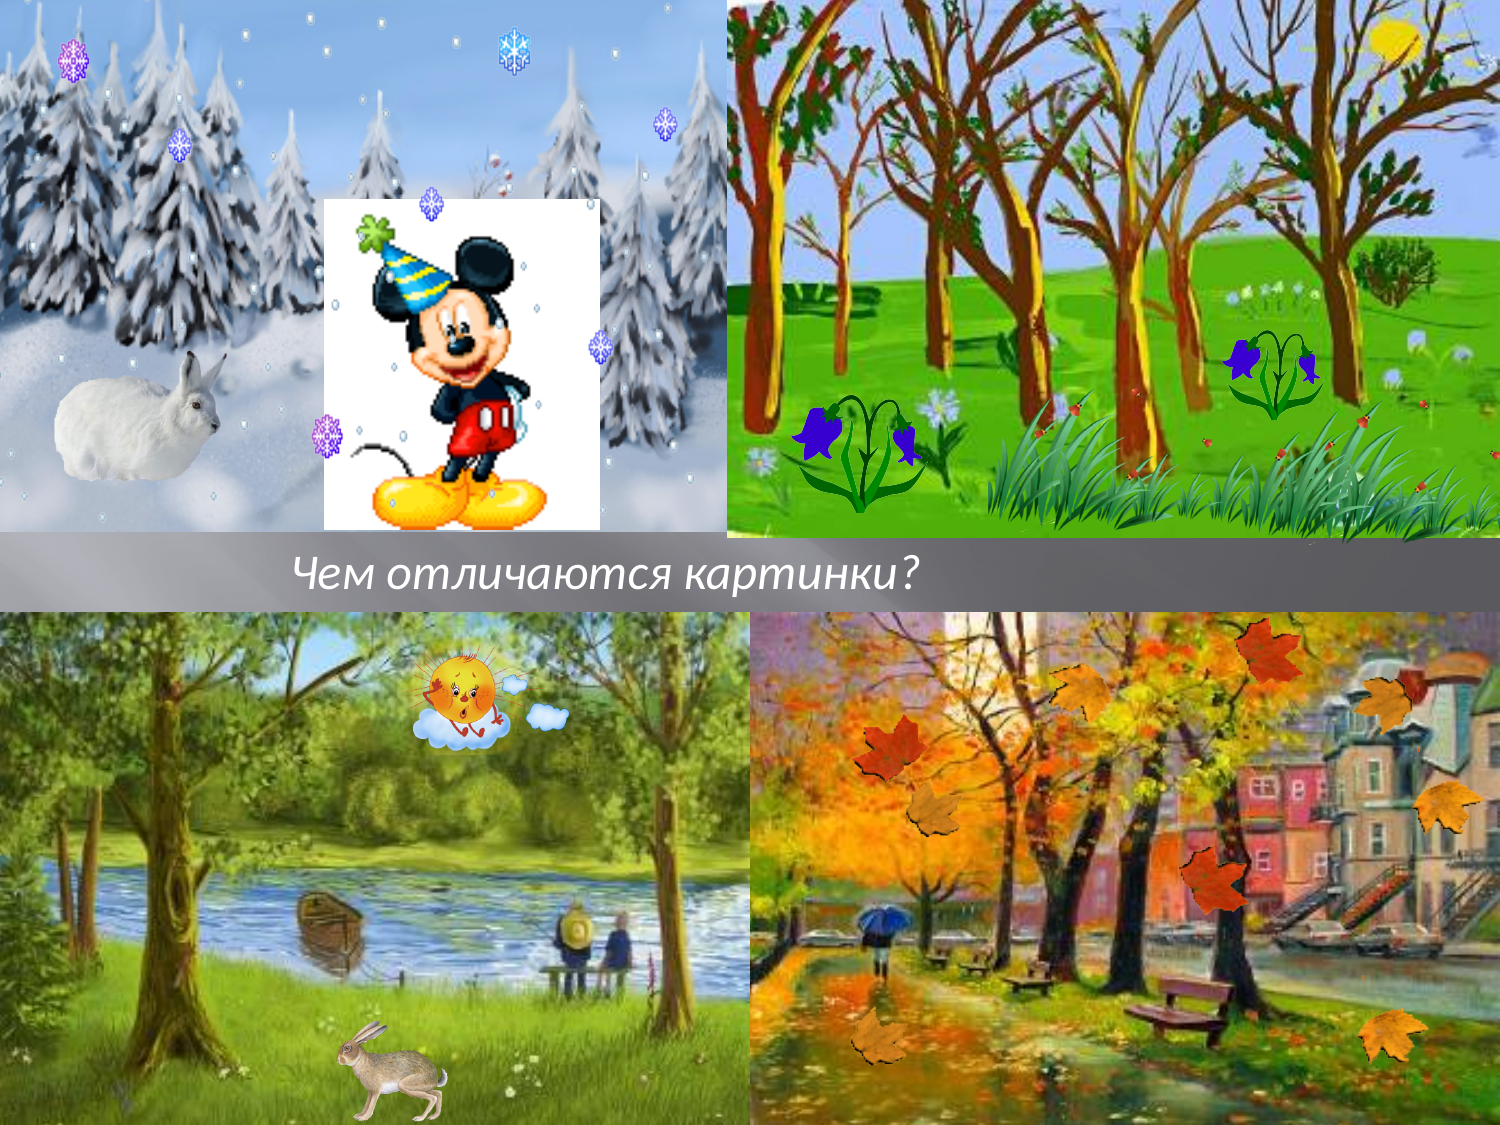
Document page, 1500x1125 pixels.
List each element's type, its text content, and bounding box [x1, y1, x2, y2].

picture [0, 0, 1500, 599]
text_box Чем отличаются картинки? [402, 577, 1164, 607]
picture [0, 612, 1500, 1125]
